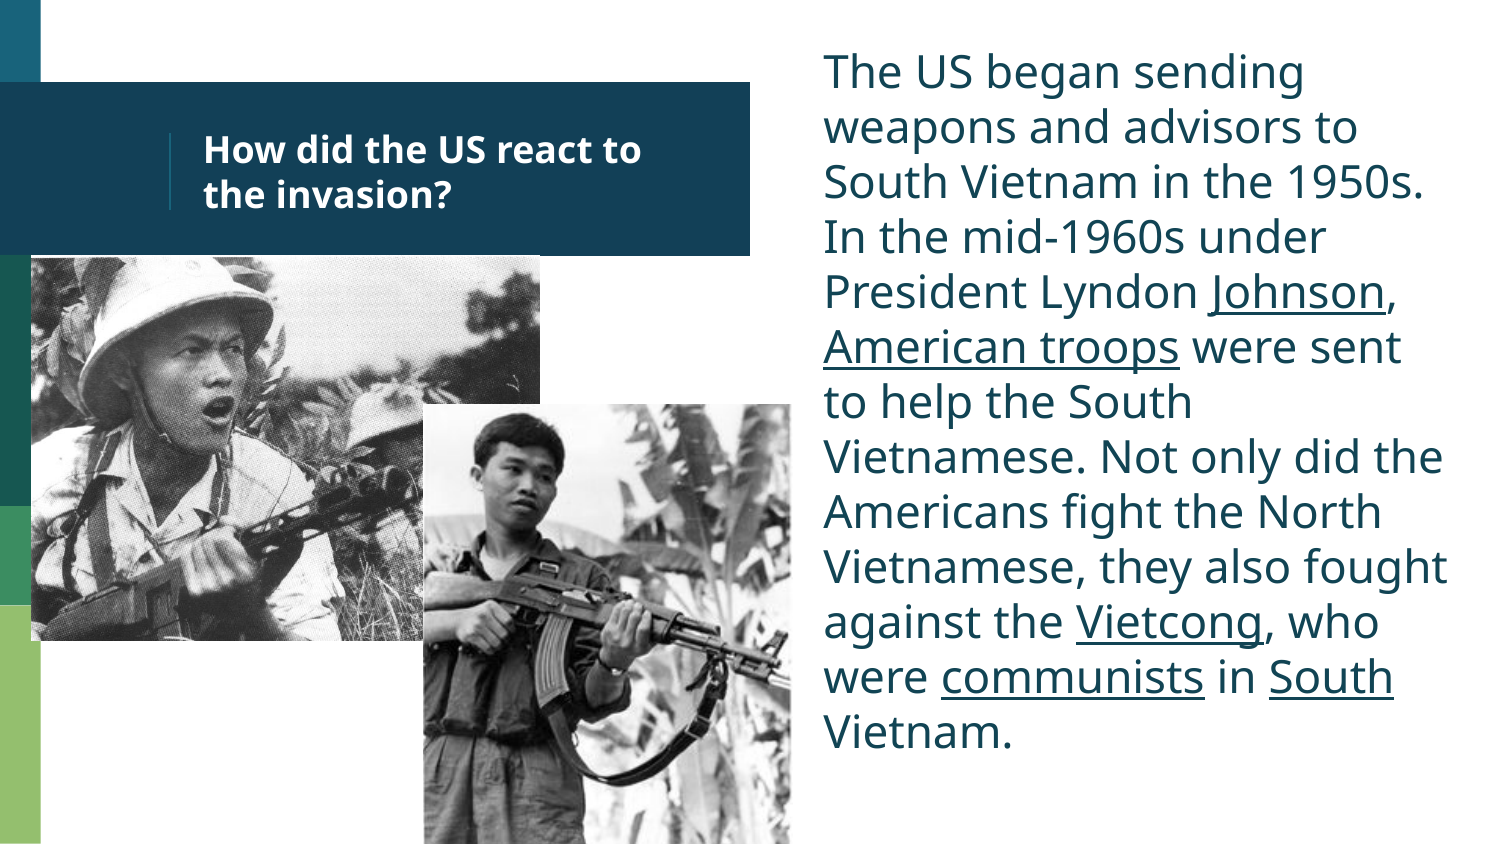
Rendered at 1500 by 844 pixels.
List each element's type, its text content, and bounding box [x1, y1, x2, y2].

list The US began sending weapons and advisors to South Vietnam in the 1950s. In the mid-1960s under President Lyndon Johnson, American troops were sent to help the South Vietnamese. Not only did the Americans fight the North Vietnamese, they also fought against the Vietcong, who were communists in South Vietnam. [808, 27, 1470, 546]
title How did the US react to the invasion? [187, 87, 715, 256]
picture [30, 255, 793, 844]
